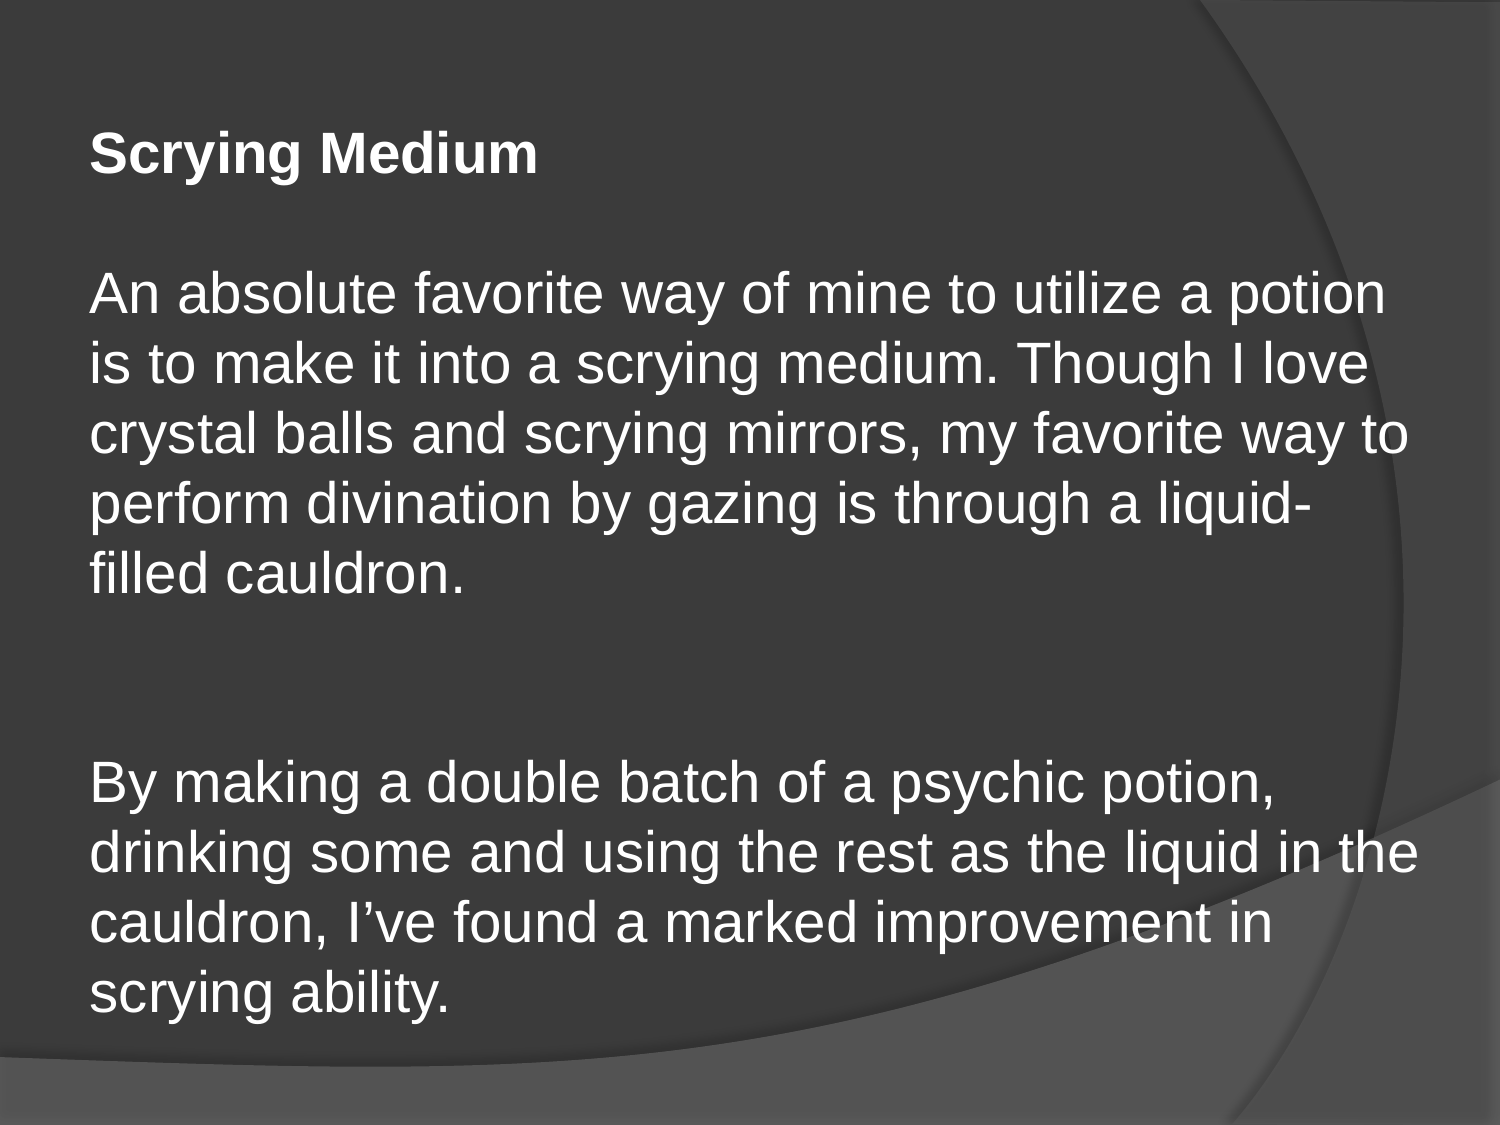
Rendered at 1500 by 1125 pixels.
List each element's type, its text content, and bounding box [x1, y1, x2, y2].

text_box Scrying Medium An absolute favorite way of mine to utilize a potion is to make it into a scrying medium. Though I love crystal balls and scrying mirrors, my favorite way to perform divination by gazing is through a liquid-filled cauldron. By making a double batch of a psychic potion, drinking some and using the rest as the liquid in the cauldron, I’ve found a marked improvement in scrying ability. [74, 37, 1438, 1032]
